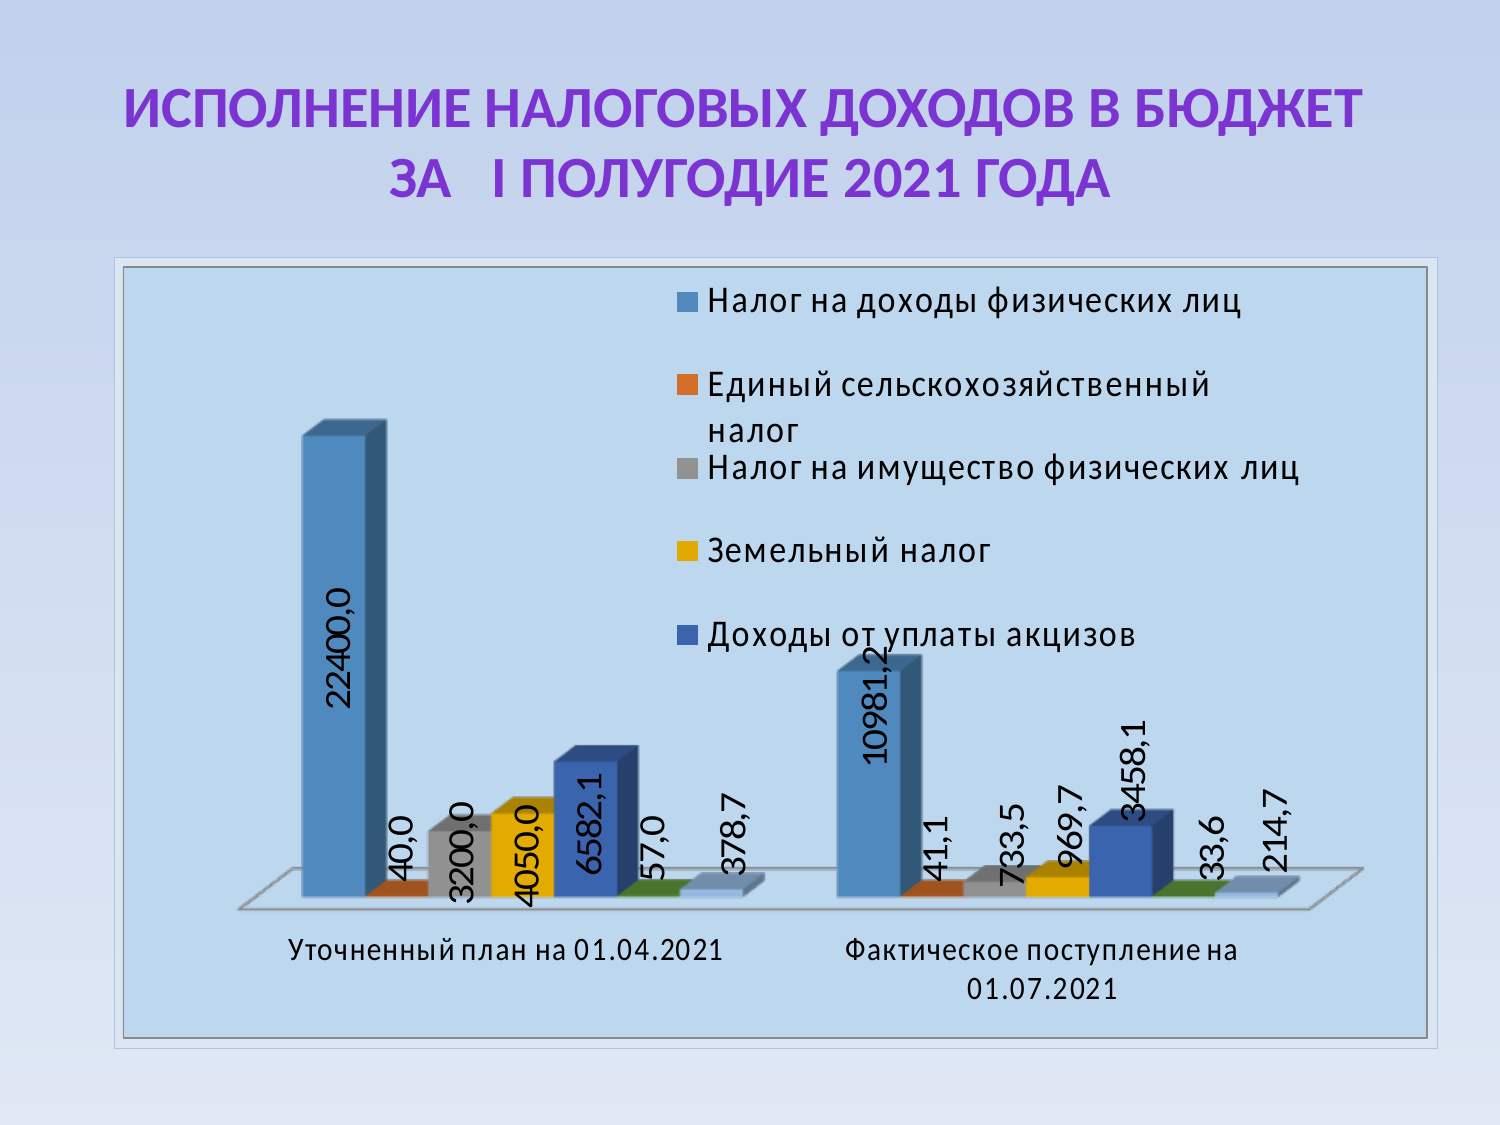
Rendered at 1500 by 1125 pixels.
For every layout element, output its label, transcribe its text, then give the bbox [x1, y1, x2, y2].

title Исполнение налоговых доходов в бюджет за I полугодие 2021 года [75, 45, 1425, 233]
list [113, 256, 1439, 1050]
